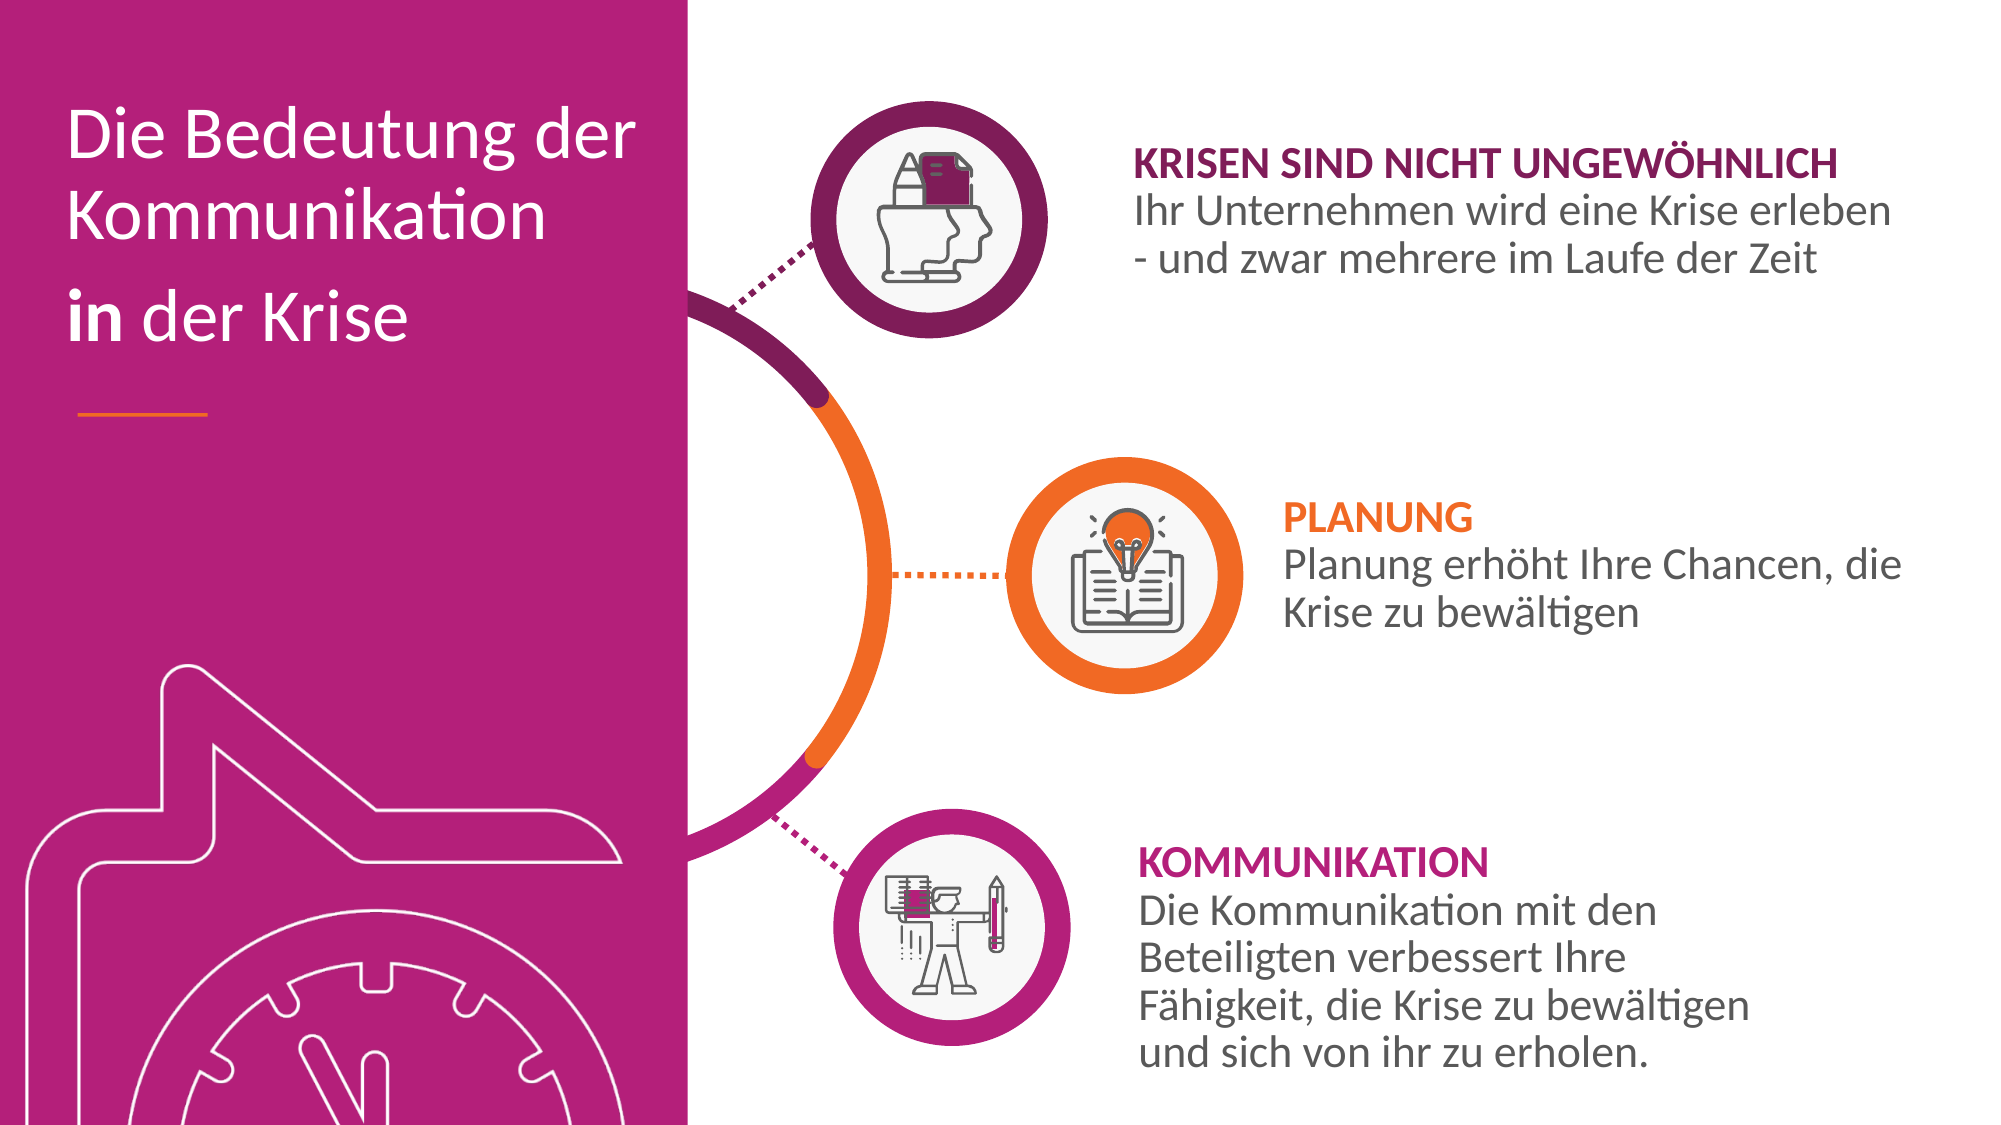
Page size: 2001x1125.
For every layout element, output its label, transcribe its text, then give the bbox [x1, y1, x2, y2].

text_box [730, 241, 810, 311]
picture [24, 432, 722, 1125]
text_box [884, 875, 1008, 996]
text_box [876, 152, 993, 284]
text_box [689, 290, 829, 409]
list PLANUNG Planung erhöht Ihre Chancen, die Krise zu bewältigen [1268, 486, 1922, 677]
text_box KRISEN SIND NICHT UNGEWÖHNLICH Ihr Unternehmen wird eine Krise erleben - und zwar mehrere im Laufe der Zeit [1118, 132, 1917, 311]
text_box [77, 412, 209, 418]
text_box [804, 390, 893, 769]
text_box [722, 751, 824, 848]
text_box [810, 101, 1048, 339]
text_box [833, 808, 1071, 1046]
text_box [0, 0, 689, 1125]
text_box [1070, 507, 1185, 634]
text_box KOMMUNIKATION Die Kommunikation mit den Beteiligten verbessert Ihre Fähigkeit, die Krise zu bewältigen und sich von ihr zu erholen. [1123, 831, 1803, 1025]
text_box Die Bedeutung der Kommunikation in der Krise [51, 86, 662, 362]
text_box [763, 808, 850, 878]
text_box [1006, 456, 1244, 695]
